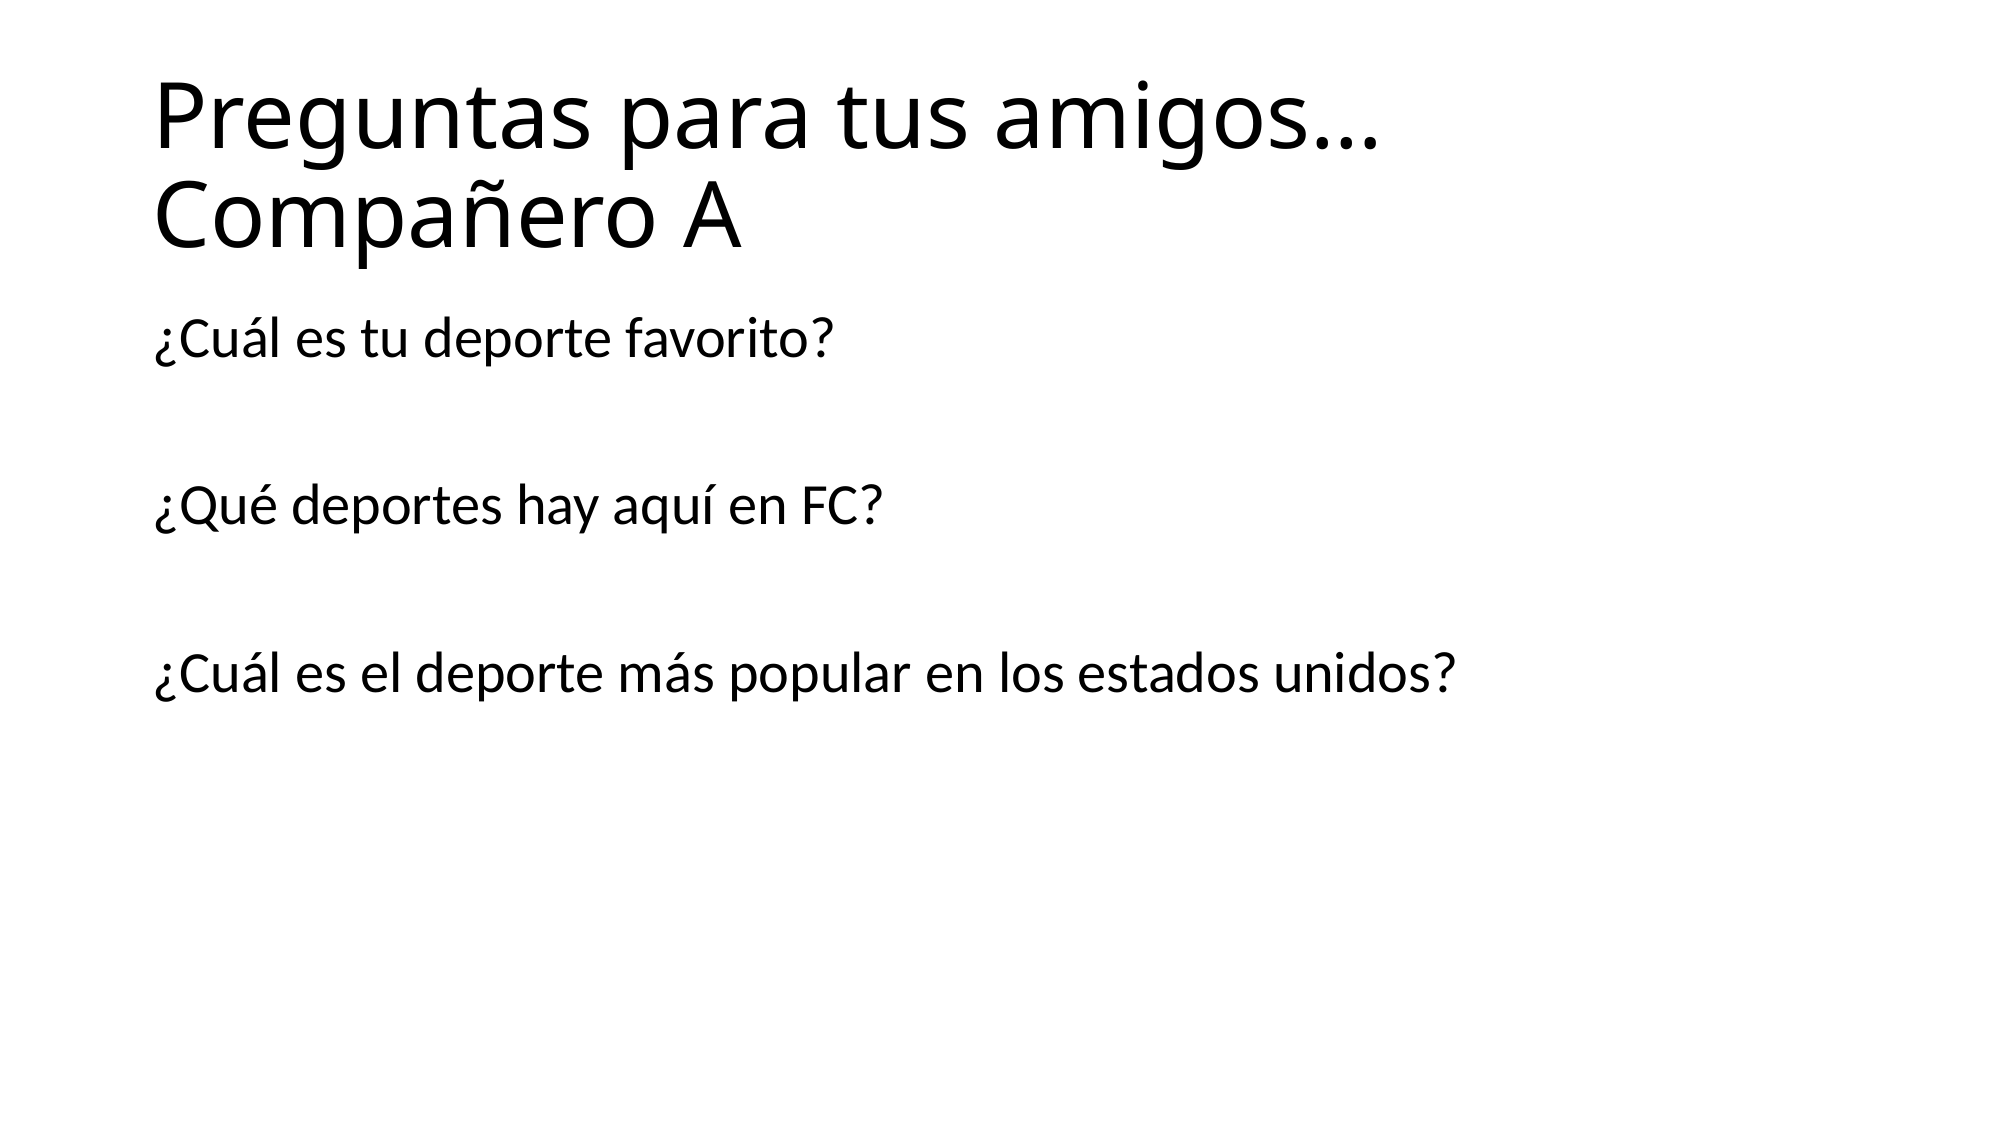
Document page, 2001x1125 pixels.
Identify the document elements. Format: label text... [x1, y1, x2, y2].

list ¿Cuál es tu deporte favorito? ¿Qué deportes hay aquí en FC? ¿Cuál es el deporte más popular en los estados unidos? [137, 299, 1863, 1014]
title Preguntas para tus amigos… Compañero A [137, 59, 1863, 278]
